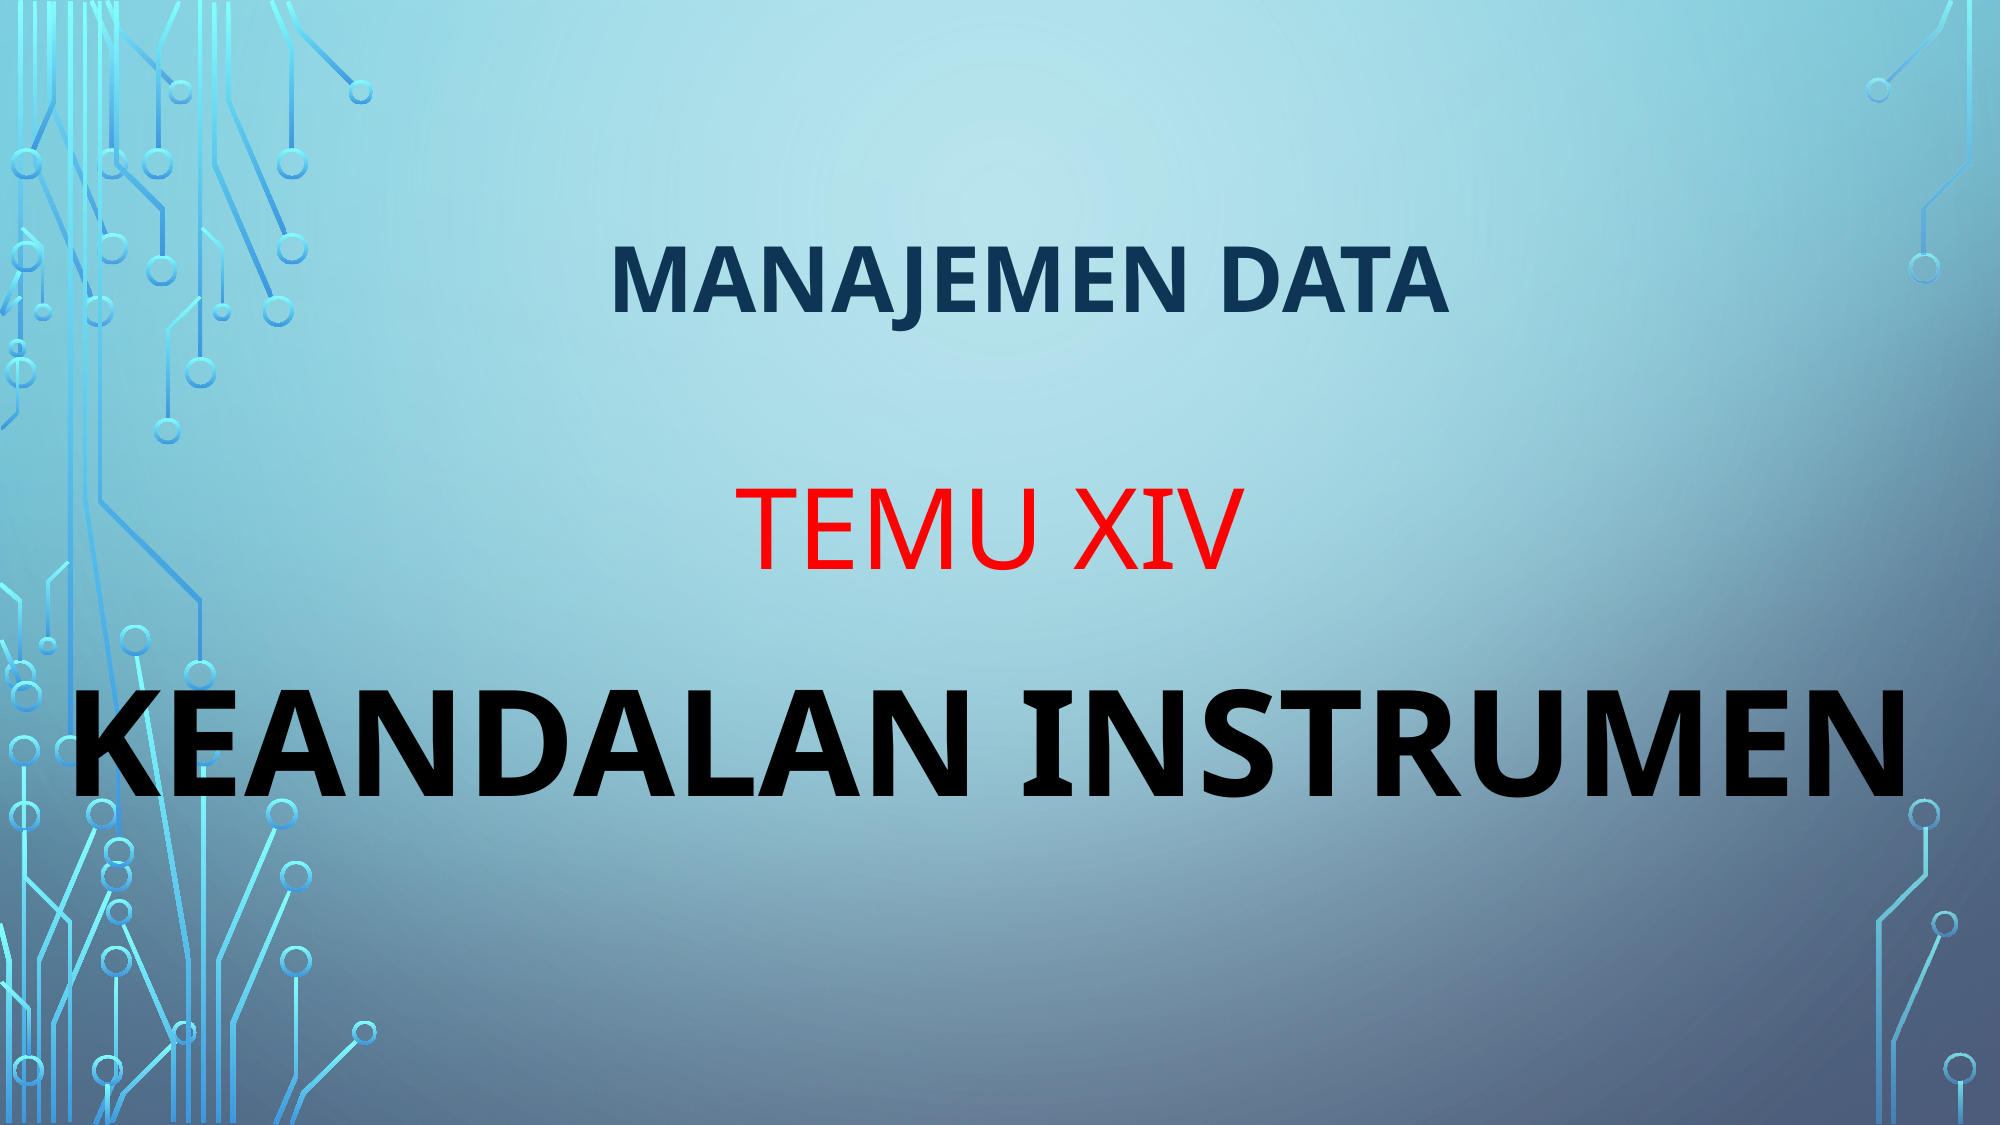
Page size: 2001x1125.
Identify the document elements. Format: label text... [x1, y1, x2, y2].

title MANAJEMEN DATA [307, 184, 1750, 340]
subtitle TEMU XIV KEANDALAN INSTRUMEN [37, 422, 1943, 917]
